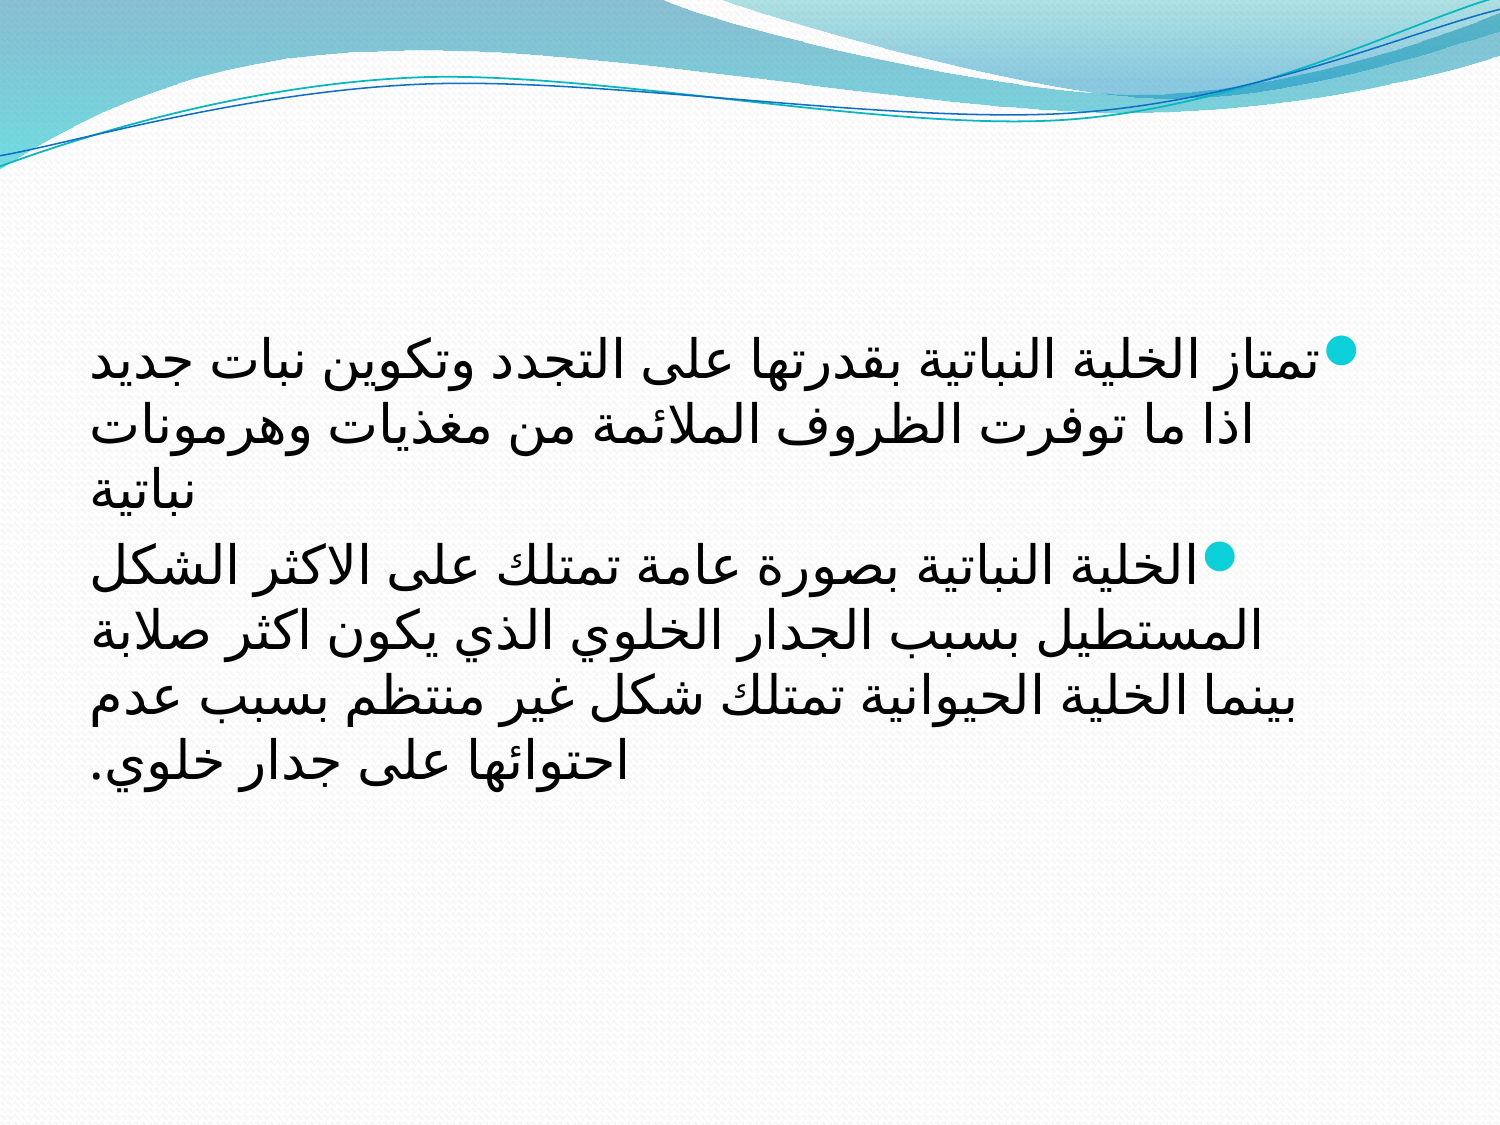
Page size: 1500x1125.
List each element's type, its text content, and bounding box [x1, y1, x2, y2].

list تمتاز الخلية النباتية بقدرتها على التجدد وتكوين نبات جديد اذا ما توفرت الظروف الملائمة من مغذيات وهرمونات نباتية الخلية النباتية بصورة عامة تمتلك على الاكثر الشكل المستطيل بسبب الجدار الخلوي الذي يكون اكثر صلابة بينما الخلية الحيوانية تمتلك شكل غير منتظم بسبب عدم احتوائها على جدار خلوي. [75, 317, 1425, 1038]
